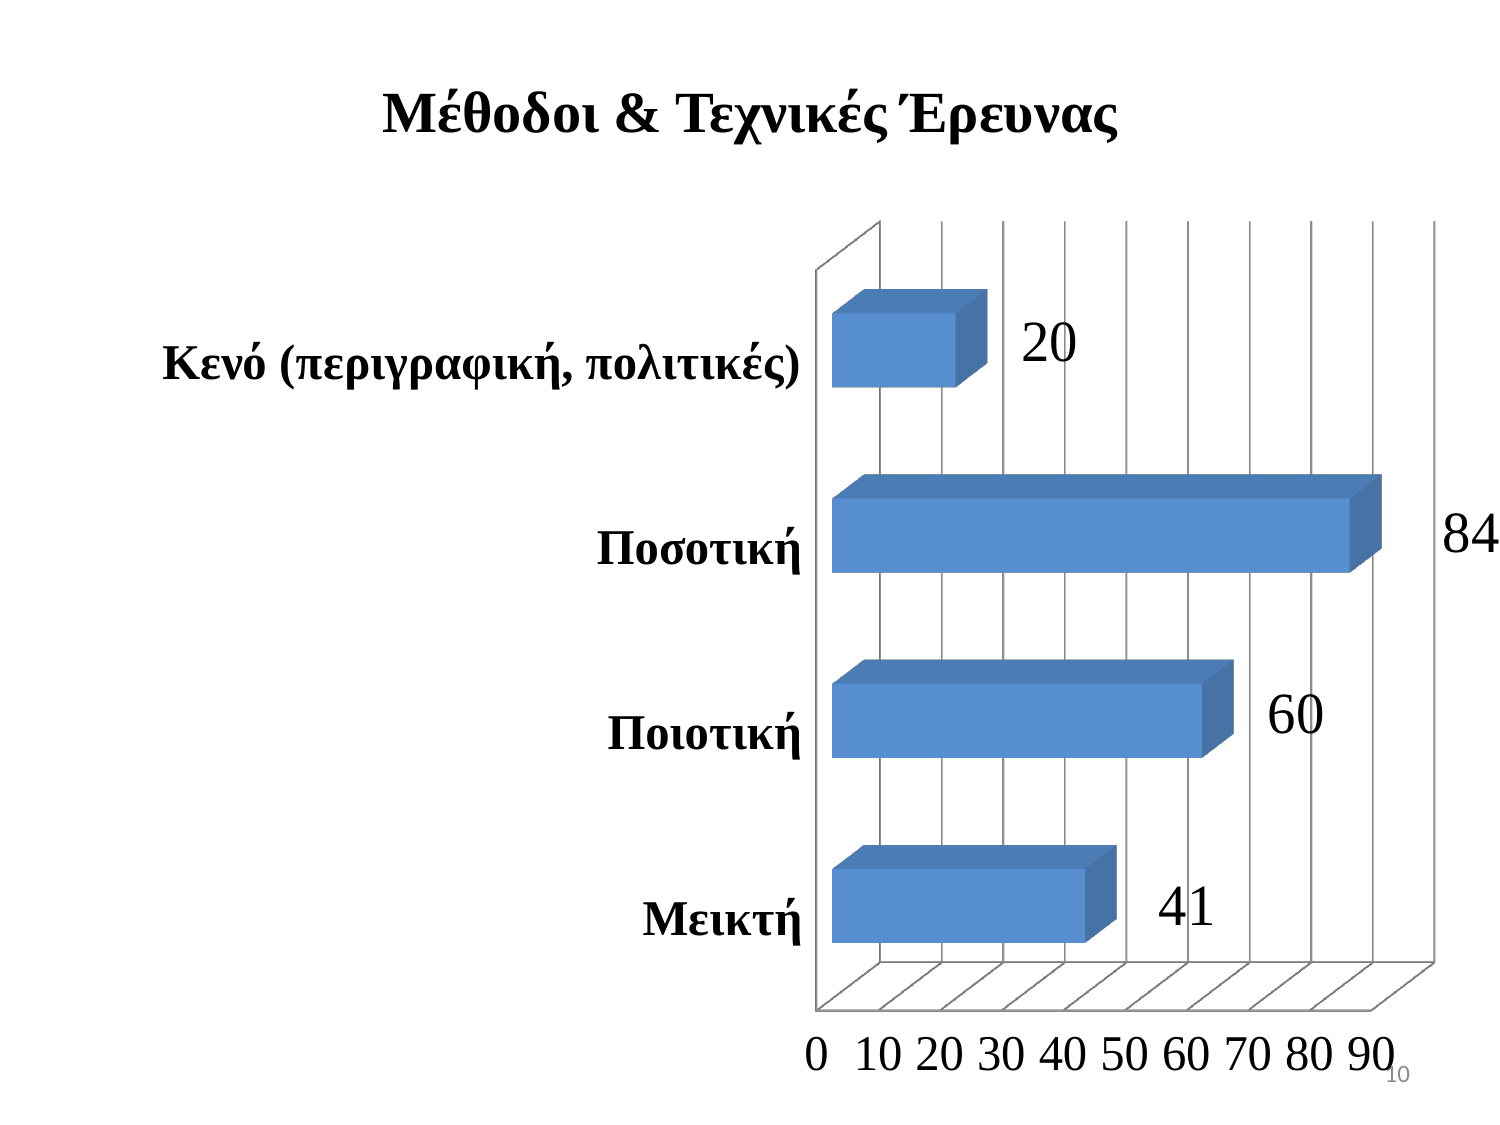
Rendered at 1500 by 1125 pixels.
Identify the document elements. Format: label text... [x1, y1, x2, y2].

chart [135, 195, 1500, 1107]
title Μέθοδοι & Τεχνικές Έρευνας [74, 44, 1426, 173]
